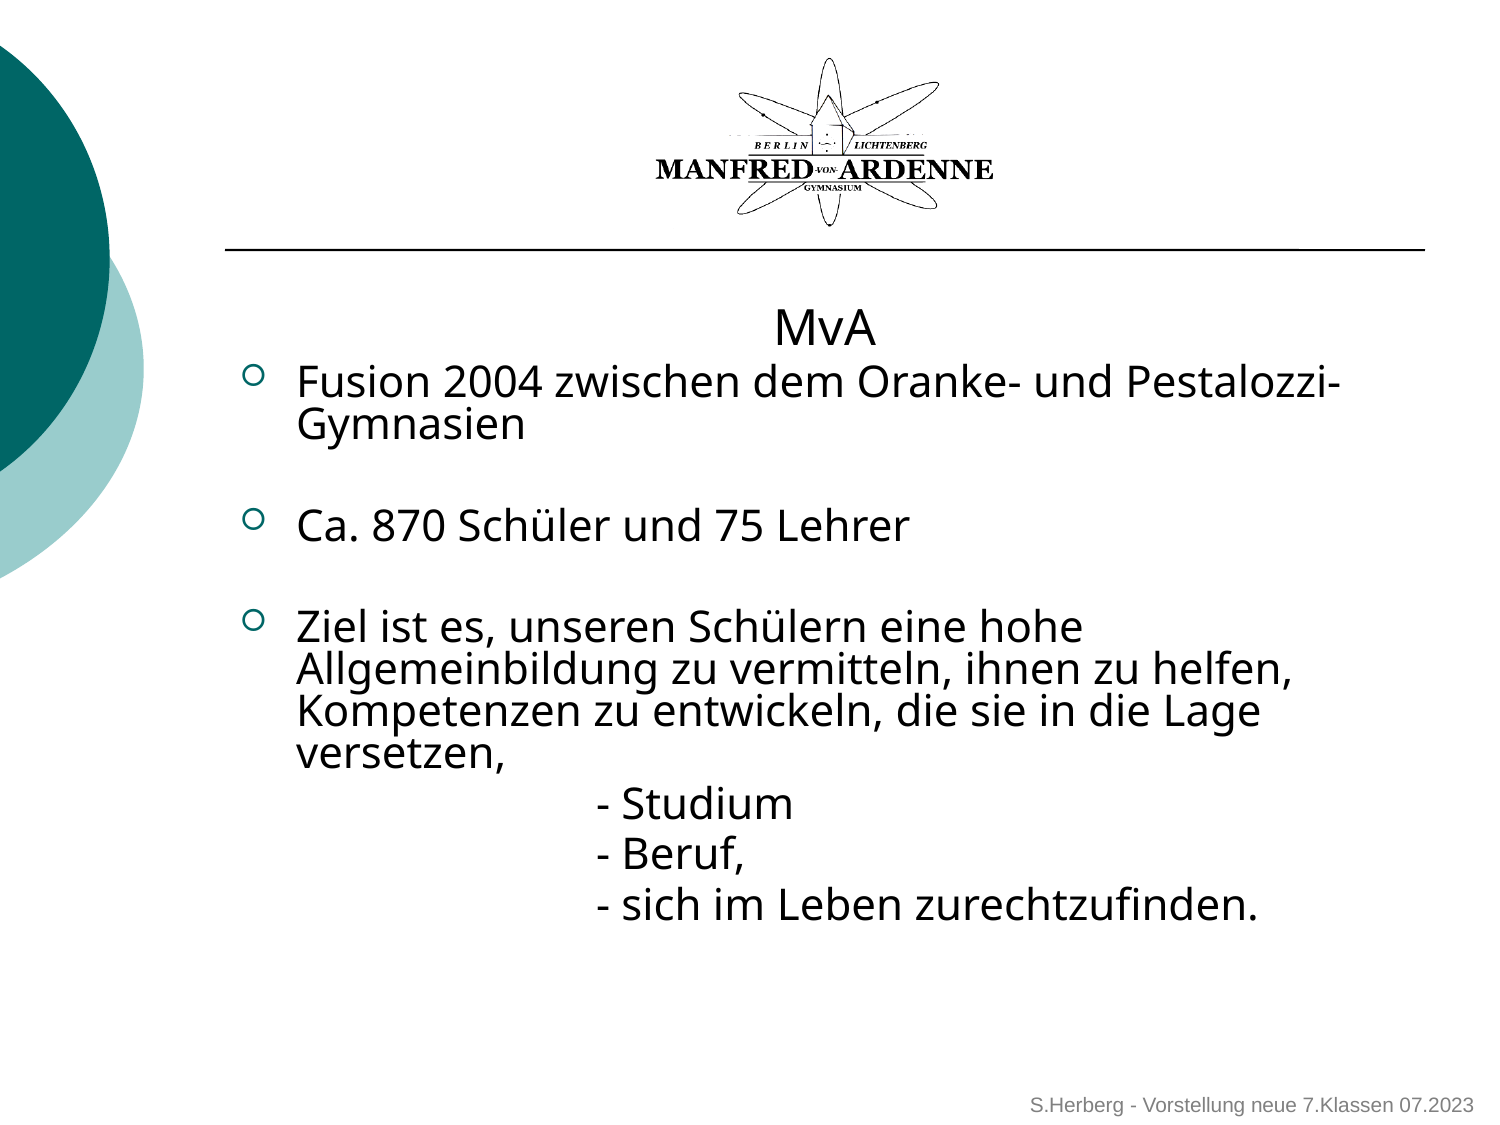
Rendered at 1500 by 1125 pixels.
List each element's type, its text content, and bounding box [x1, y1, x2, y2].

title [653, 49, 996, 238]
text_box S.Herberg - Vorstellung neue 7.Klassen 07.2023 [903, 1084, 1500, 1125]
list MvA Fusion 2004 zwischen dem Oranke- und Pestalozzi-Gymnasien Ca. 870 Schüler und 75 Lehrer Ziel ist es, unseren Schülern eine hohe Allgemeinbildung zu vermitteln, ihnen zu helfen, Kompetenzen zu entwickeln, die sie in die Lage versetzen, - Studium - Beruf, - sich im Leben zurechtzufinden. [224, 299, 1425, 988]
